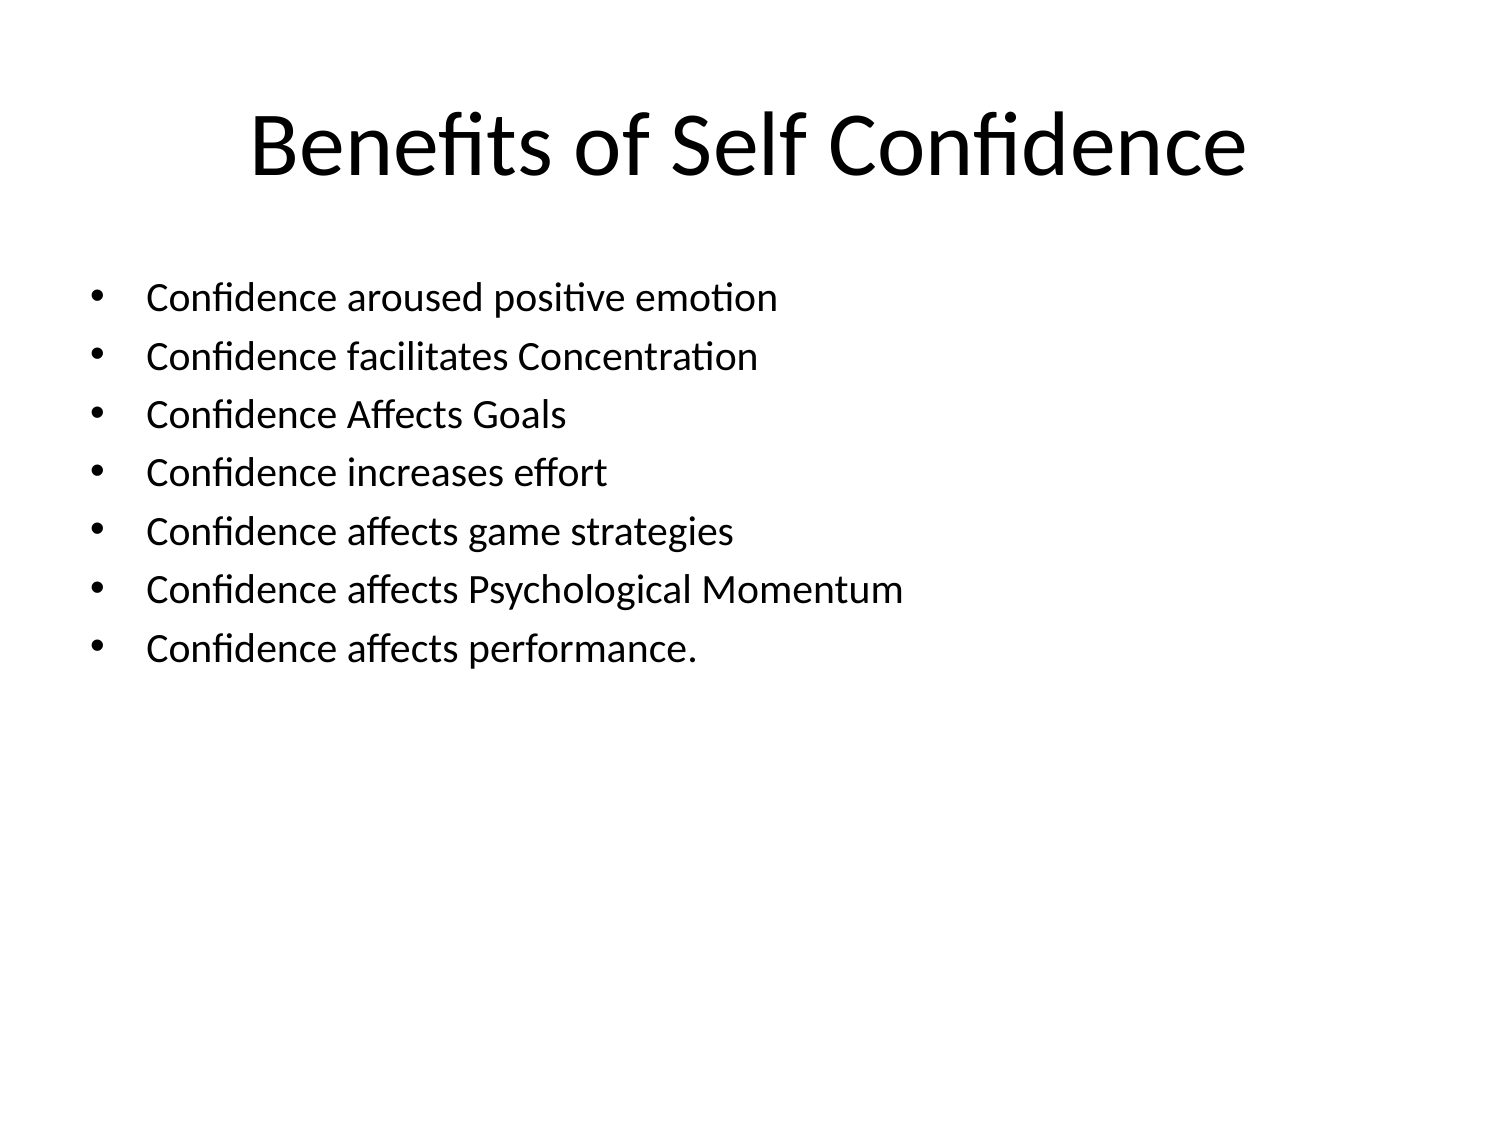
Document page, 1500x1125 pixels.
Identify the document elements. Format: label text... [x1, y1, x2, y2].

list Confidence aroused positive emotion Confidence facilitates Concentration Confidence Affects Goals Confidence increases effort Confidence affects game strategies Confidence affects Psychological Momentum Confidence affects performance. [75, 262, 1425, 1005]
title Benefits of Self Confidence [75, 45, 1425, 233]
